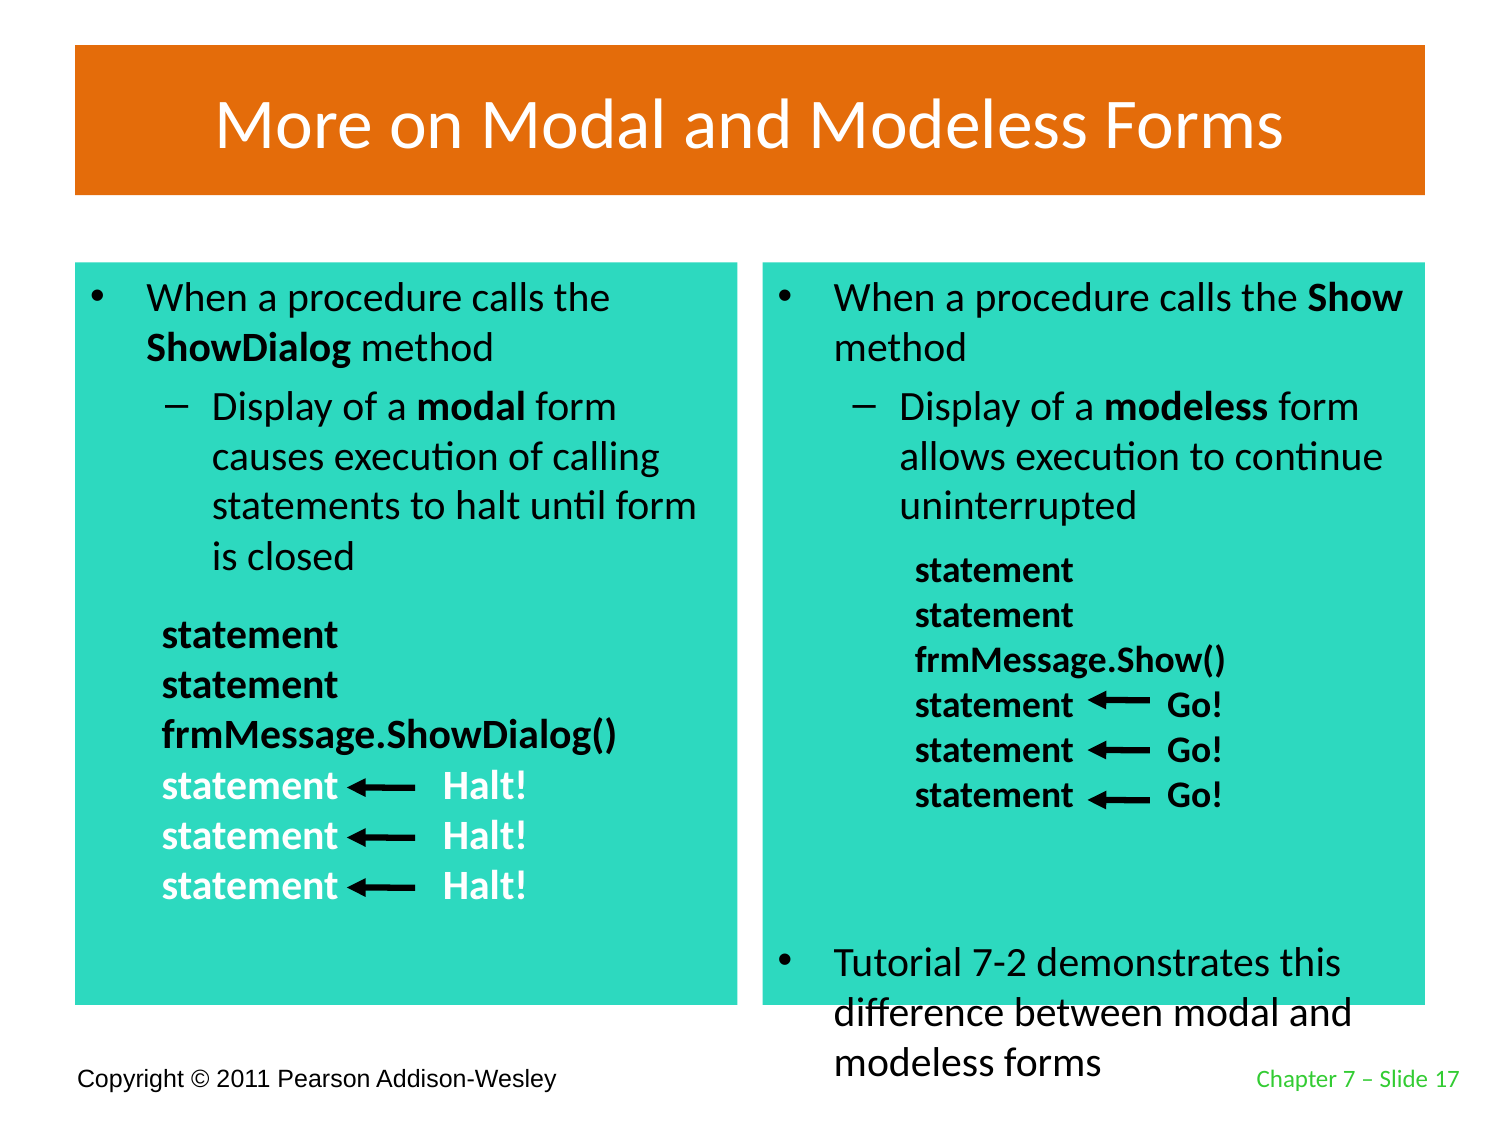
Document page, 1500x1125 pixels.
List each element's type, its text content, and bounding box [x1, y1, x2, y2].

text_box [899, 537, 1288, 826]
title More on Modal and Modeless Forms [75, 45, 1425, 196]
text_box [146, 599, 666, 969]
slide_number Chapter 7 – Slide 17 [1162, 1024, 1476, 1101]
list When a procedure calls the ShowDialog method Display of a modal form causes execution of calling statements to halt until form is closed [75, 262, 738, 1005]
list When a procedure calls the Show method Display of a modeless form allows execution to continue uninterrupted Tutorial 7-2 demonstrates this difference between modal and modeless forms [762, 262, 1425, 1005]
